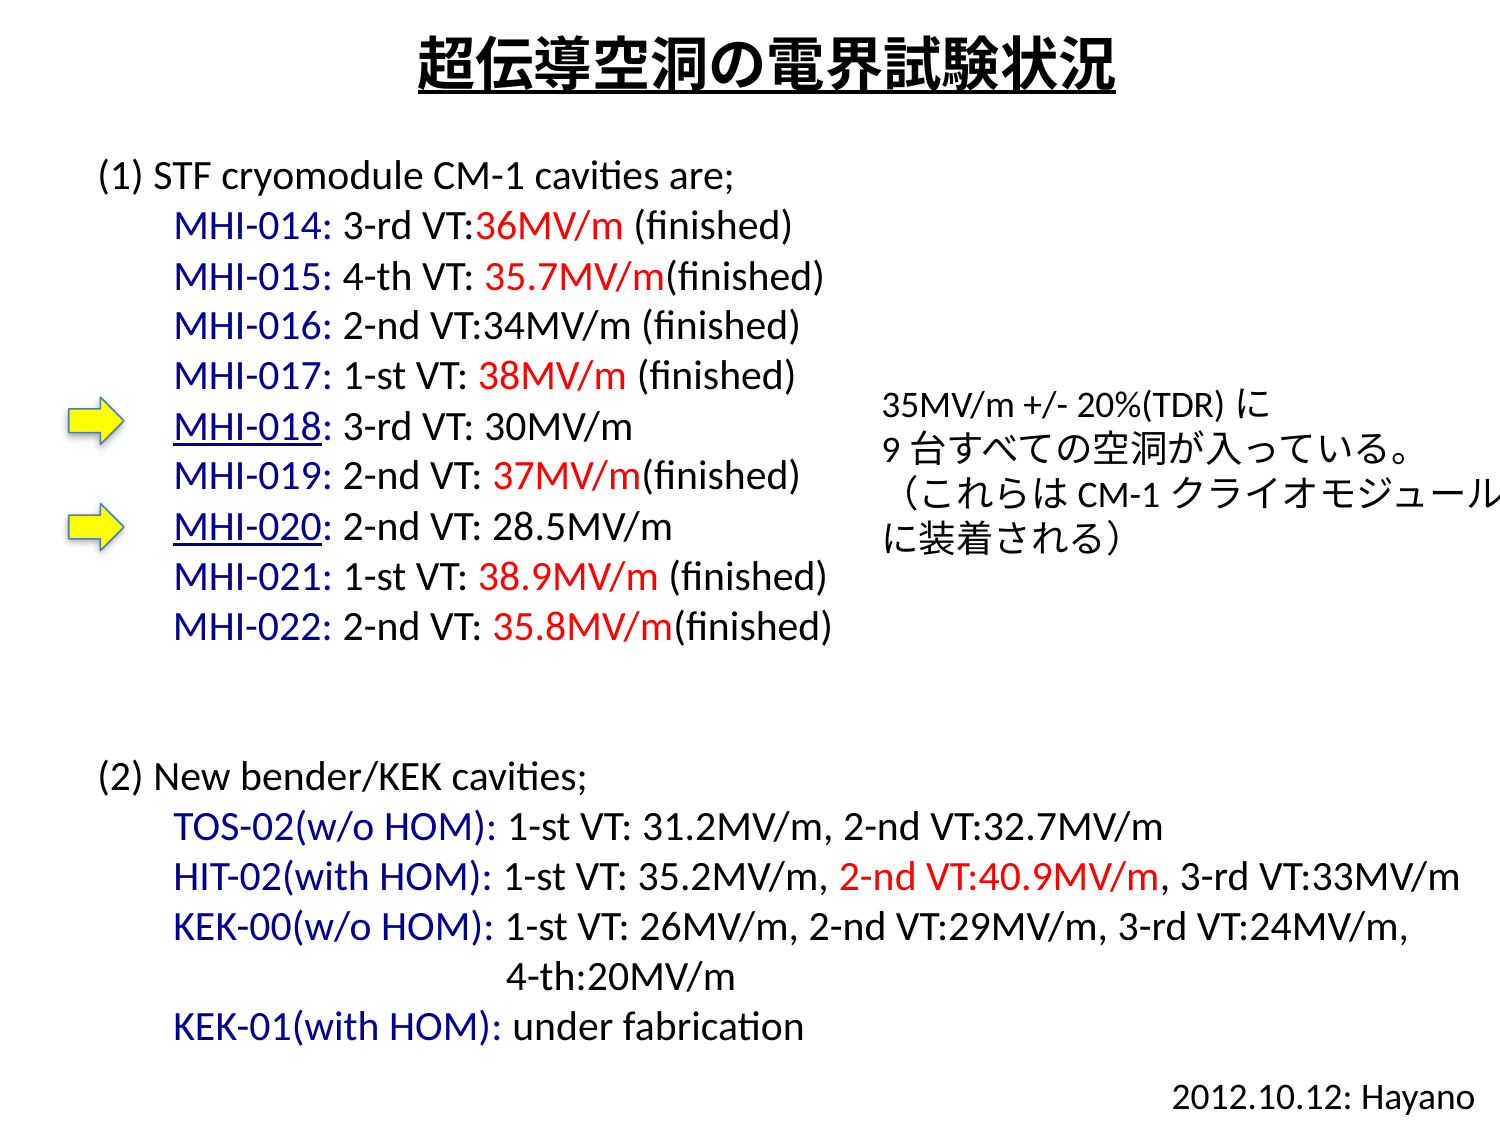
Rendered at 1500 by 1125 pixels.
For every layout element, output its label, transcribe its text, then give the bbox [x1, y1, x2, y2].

text_box 35MV/m +/- 20%(TDR)に 9台すべての空洞が入っている。 （これらはCM-1クライオモジュール に装着される） [866, 372, 1500, 568]
text_box [67, 502, 125, 552]
text_box (1) STF cryomodule CM-1 cavities are; MHI-014: 3-rd VT:36MV/m (finished) MHI-015: 4-th VT: 35.7MV/m(finished) MHI-016: 2-nd VT:34MV/m (finished) MHI-017: 1-st VT: 38MV/m (finished) MHI-018: 3-rd VT: 30MV/m MHI-019: 2-nd VT: 37MV/m(finished) MHI-020: 2-nd VT: 28.5MV/m MHI-021: 1-st VT: 38.9MV/m (finished) MHI-022: 2-nd VT: 35.8MV/m(finished) (2) New bender/KEK cavities; TOS-02(w/o HOM): 1-st VT: 31.2MV/m, 2-nd VT:32.7MV/m HIT-02(with HOM): 1-st VT: 35.2MV/m, 2-nd VT:40.9MV/m, 3-rd VT:33MV/m KEK-00(w/o HOM): 1-st VT: 26MV/m, 2-nd VT:29MV/m, 3-rd VT:24MV/m, 4-th:20MV/m KEK-01(with HOM): under fabrication [82, 140, 1476, 1056]
text_box 2012.10.12: Hayano [1156, 1064, 1491, 1125]
text_box [67, 396, 125, 446]
text_box 超伝導空洞の電界試験状況 [402, 19, 1132, 105]
